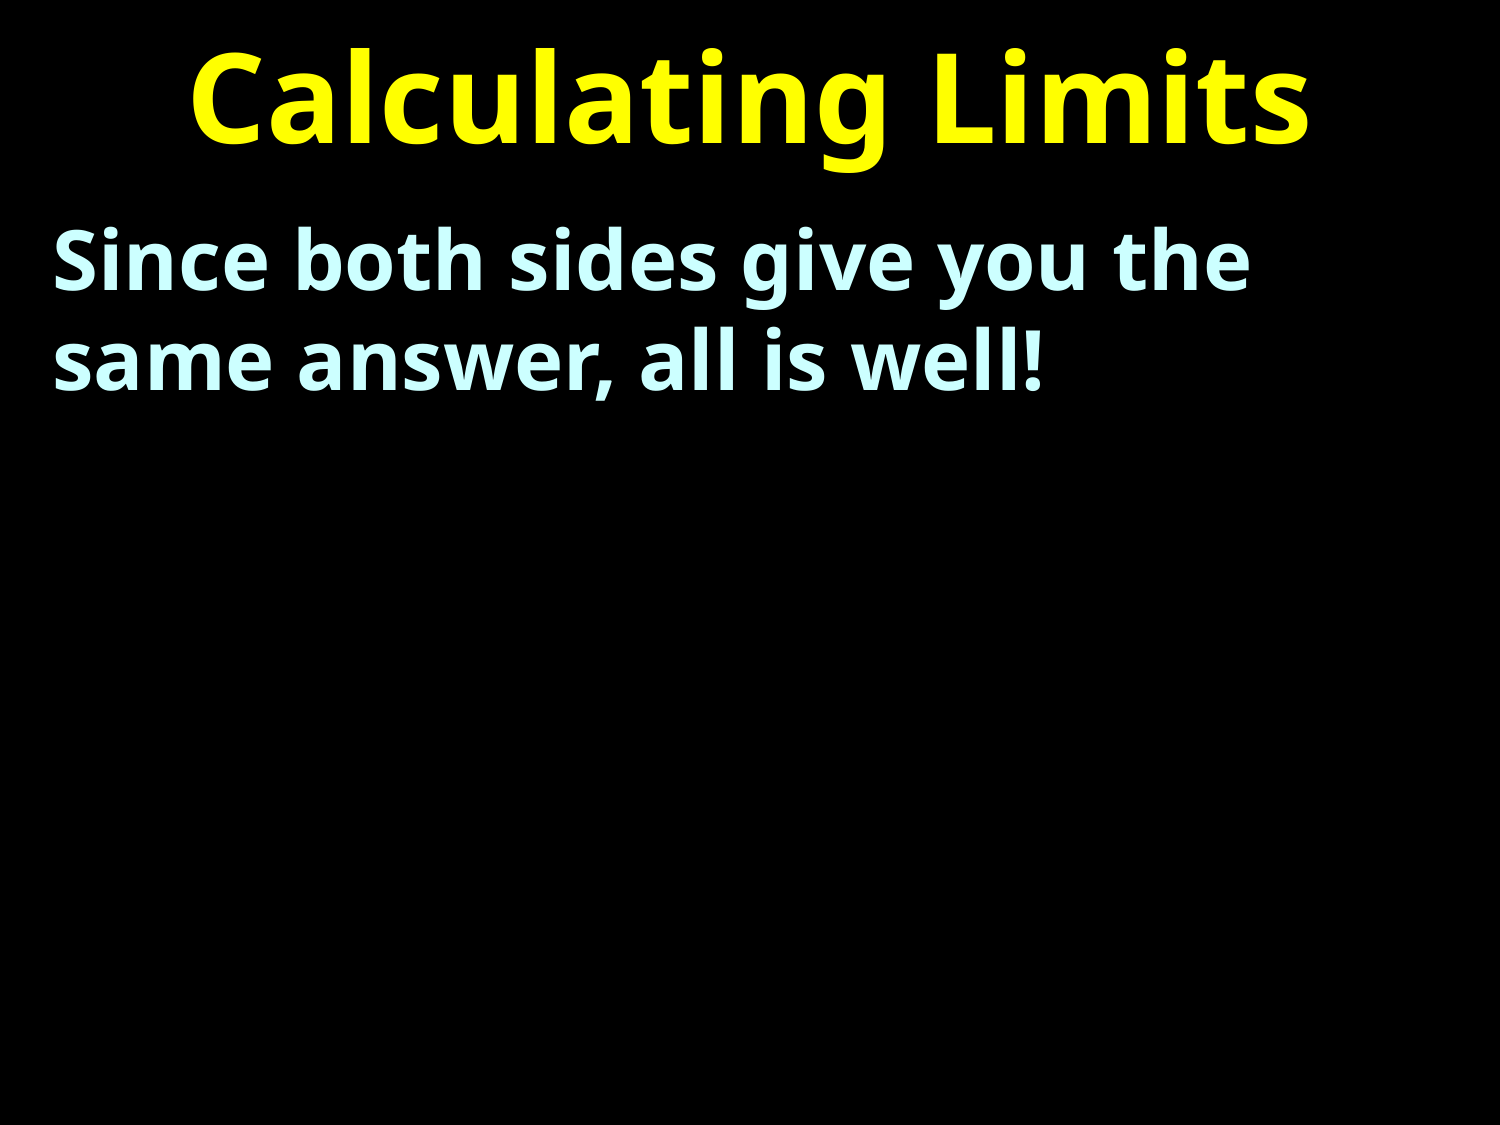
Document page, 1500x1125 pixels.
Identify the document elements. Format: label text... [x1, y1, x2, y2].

list Since both sides give you the same answer, all is well! [37, 200, 1463, 1125]
title Calculating Limits [0, 0, 1500, 188]
